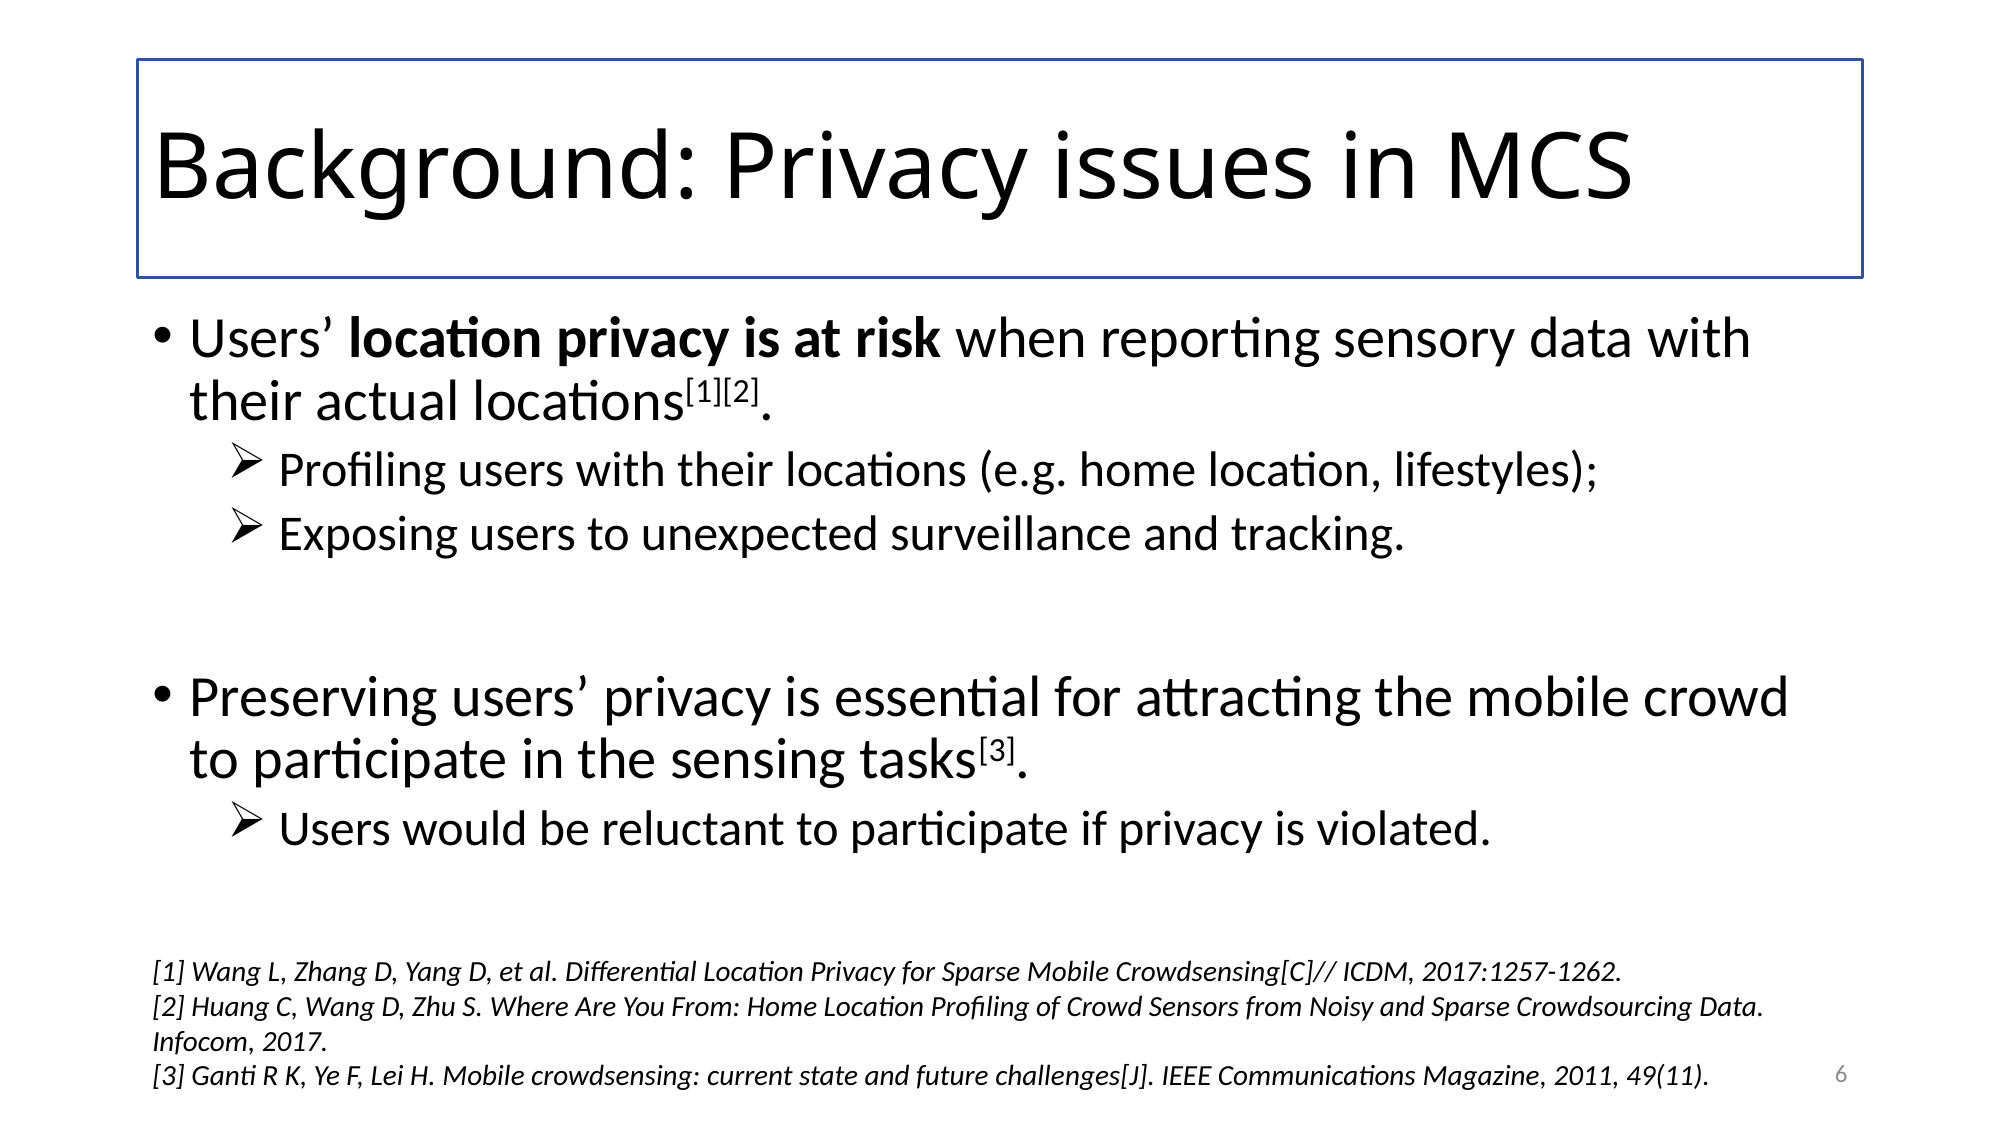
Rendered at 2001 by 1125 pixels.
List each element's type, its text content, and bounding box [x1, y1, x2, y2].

list Users’ location privacy is at risk when reporting sensory data with their actual locations[1][2]. Profiling users with their locations (e.g. home location, lifestyles); Exposing users to unexpected surveillance and tracking. Preserving users’ privacy is essential for attracting the mobile crowd to participate in the sensing tasks[3]. Users would be reluctant to participate if privacy is violated. [137, 299, 1863, 912]
slide_number 6 [1412, 1042, 1863, 1103]
text_box [1] Wang L, Zhang D, Yang D, et al. Differential Location Privacy for Sparse Mobile Crowdsensing[C]// ICDM, 2017:1257-1262. [2] Huang C, Wang D, Zhu S. Where Are You From: Home Location Profiling of Crowd Sensors from Noisy and Sparse Crowdsourcing Data. Infocom, 2017. [3] Ganti R K, Ye F, Lei H. Mobile crowdsensing: current state and future challenges[J]. IEEE Communications Magazine, 2011, 49(11). [137, 944, 1827, 1100]
title Background: Privacy issues in MCS [137, 59, 1863, 278]
